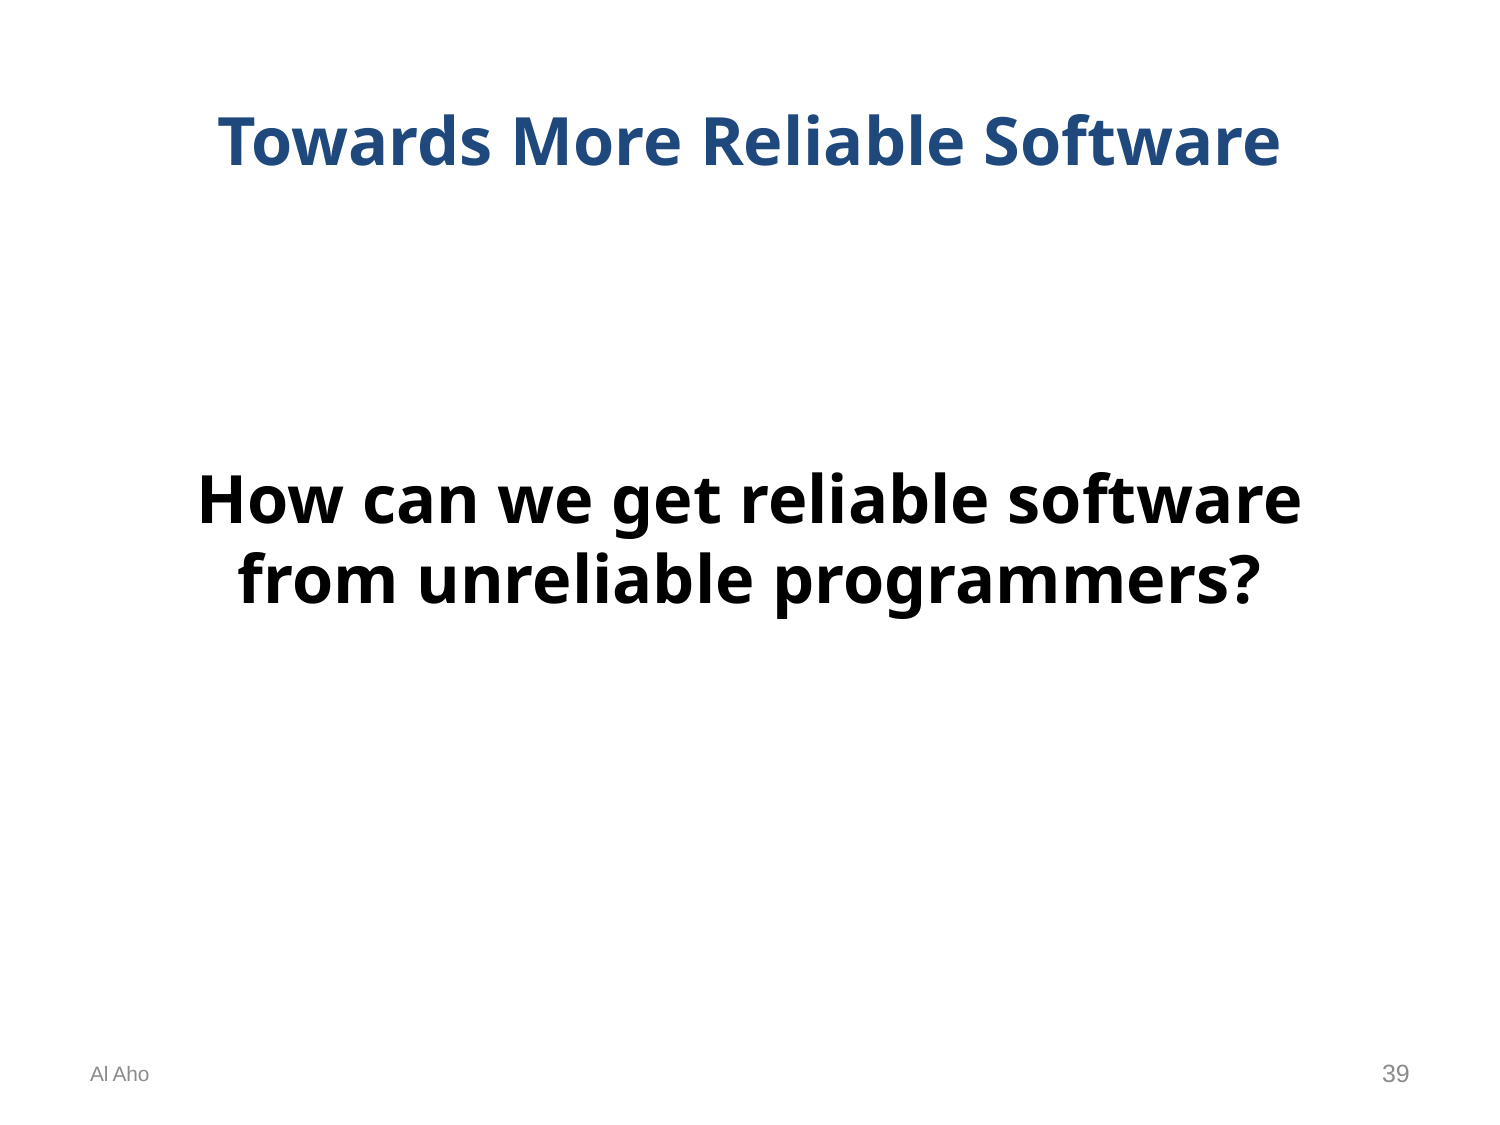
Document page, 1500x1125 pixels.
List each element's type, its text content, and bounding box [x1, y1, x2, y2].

list How can we get reliable software from unreliable programmers? [75, 262, 1425, 1005]
slide_number Al Aho [75, 1042, 425, 1103]
title Towards More Reliable Software [75, 45, 1425, 233]
slide_number 39 [1074, 1042, 1425, 1103]
